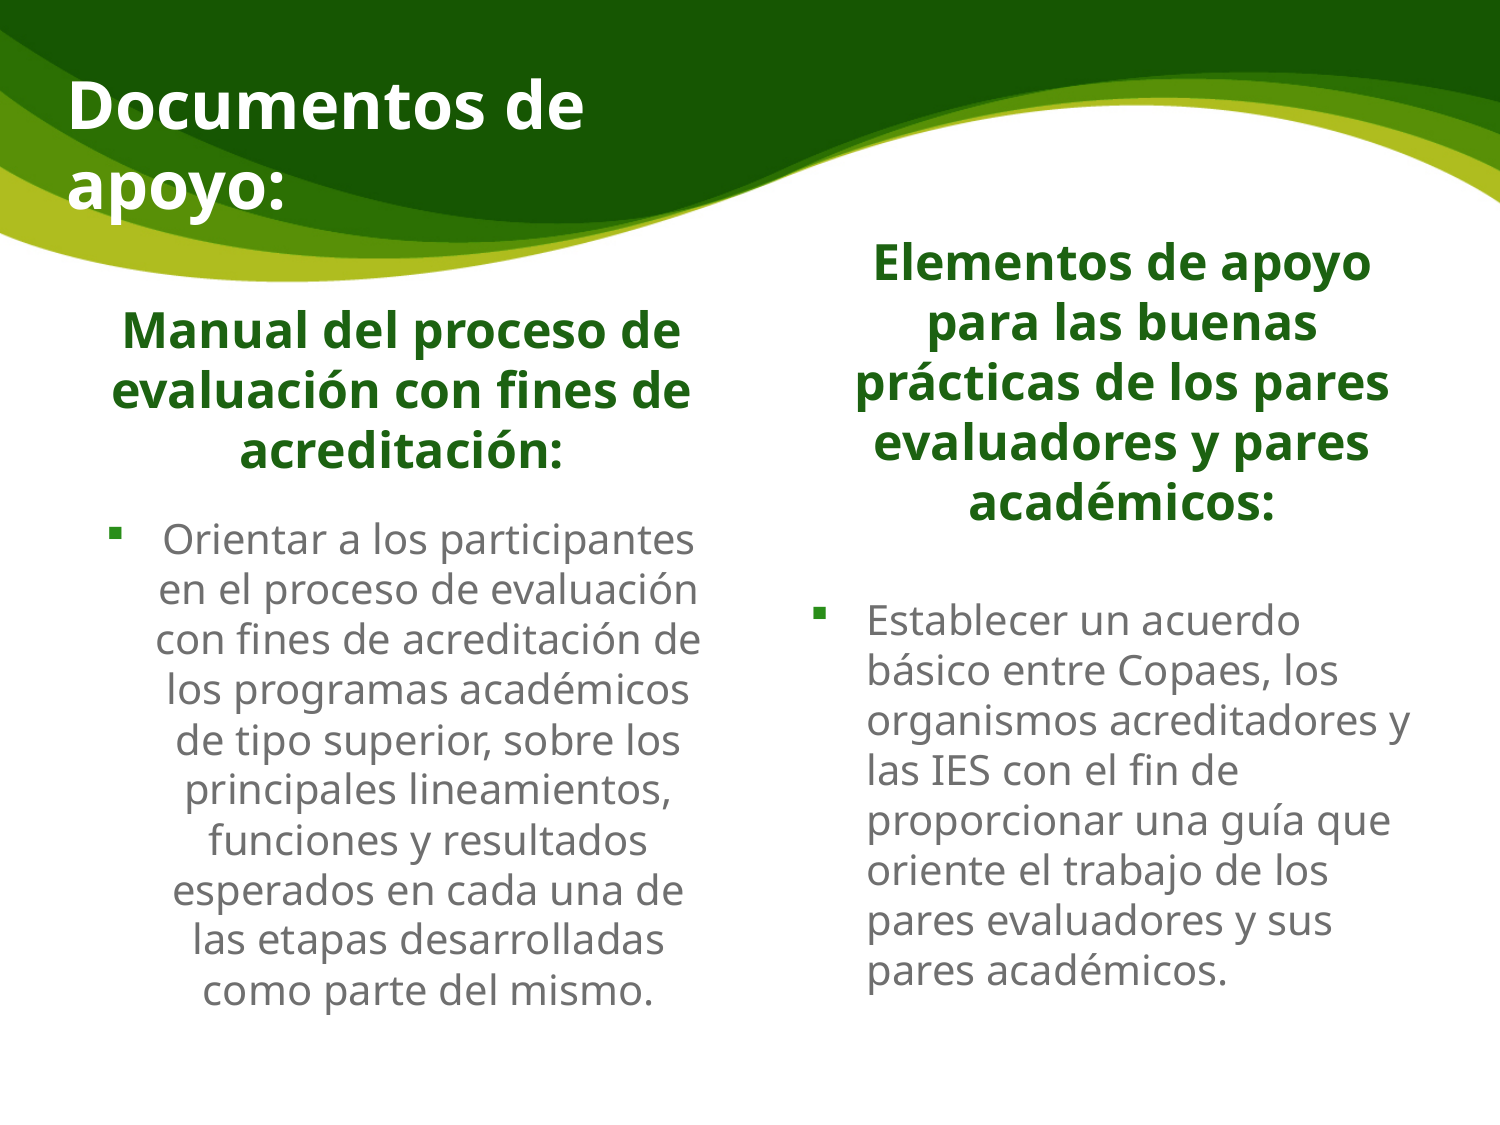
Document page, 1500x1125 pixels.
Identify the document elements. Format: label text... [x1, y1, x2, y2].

list Orientar a los participantes en el proceso de evaluación con fines de acreditación de los programas académicos de tipo superior, sobre los principales lineamientos, funciones y resultados esperados en cada una de las etapas desarrolladas como parte del mismo. [75, 505, 727, 1066]
title Documentos de apoyo: [51, 30, 796, 256]
list Manual del proceso de evaluación con fines de acreditación: [75, 380, 729, 486]
picture [0, 0, 1500, 1125]
list Establecer un acuerdo básico entre Copaes, los organismos acreditadores y las IES con el fin de proporcionar una guía que oriente el trabajo de los pares evaluadores y sus pares académicos. [795, 586, 1447, 953]
list Elementos de apoyo para las buenas prácticas de los pares evaluadores y pares académicos: [795, 433, 1450, 538]
